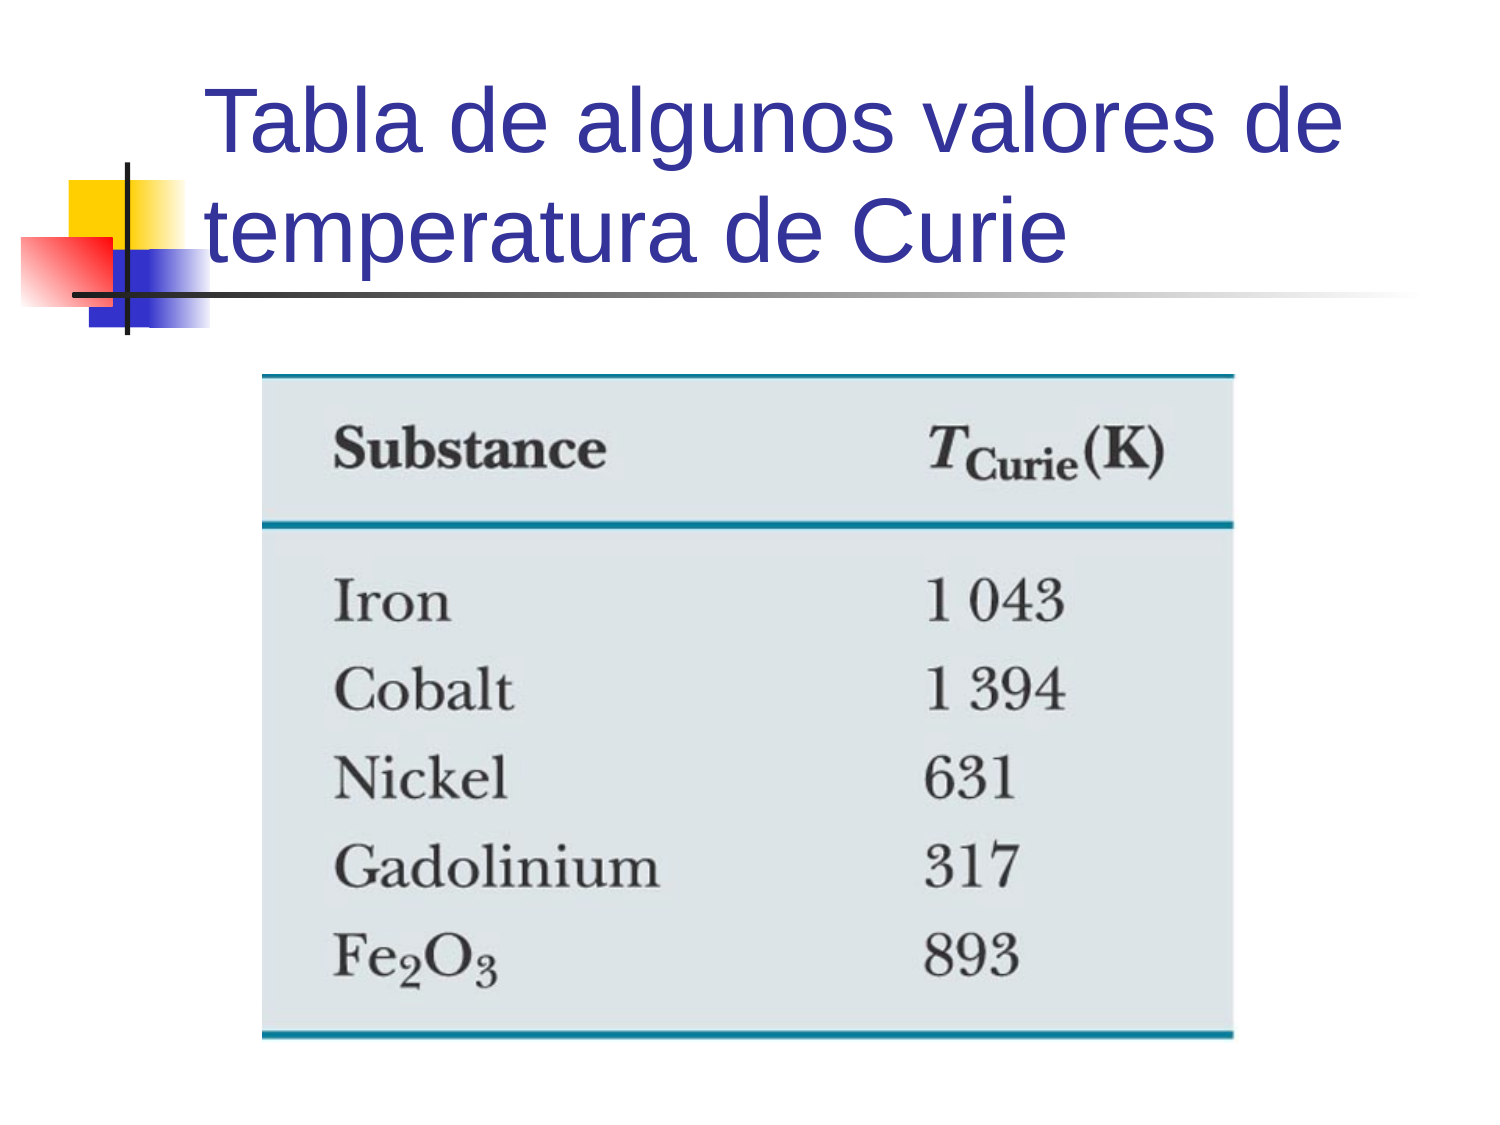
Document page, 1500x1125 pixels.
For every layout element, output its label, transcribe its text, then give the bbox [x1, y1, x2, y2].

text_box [262, 374, 1240, 1043]
title Tabla de algunos valores de temperatura de Curie [188, 101, 1468, 289]
